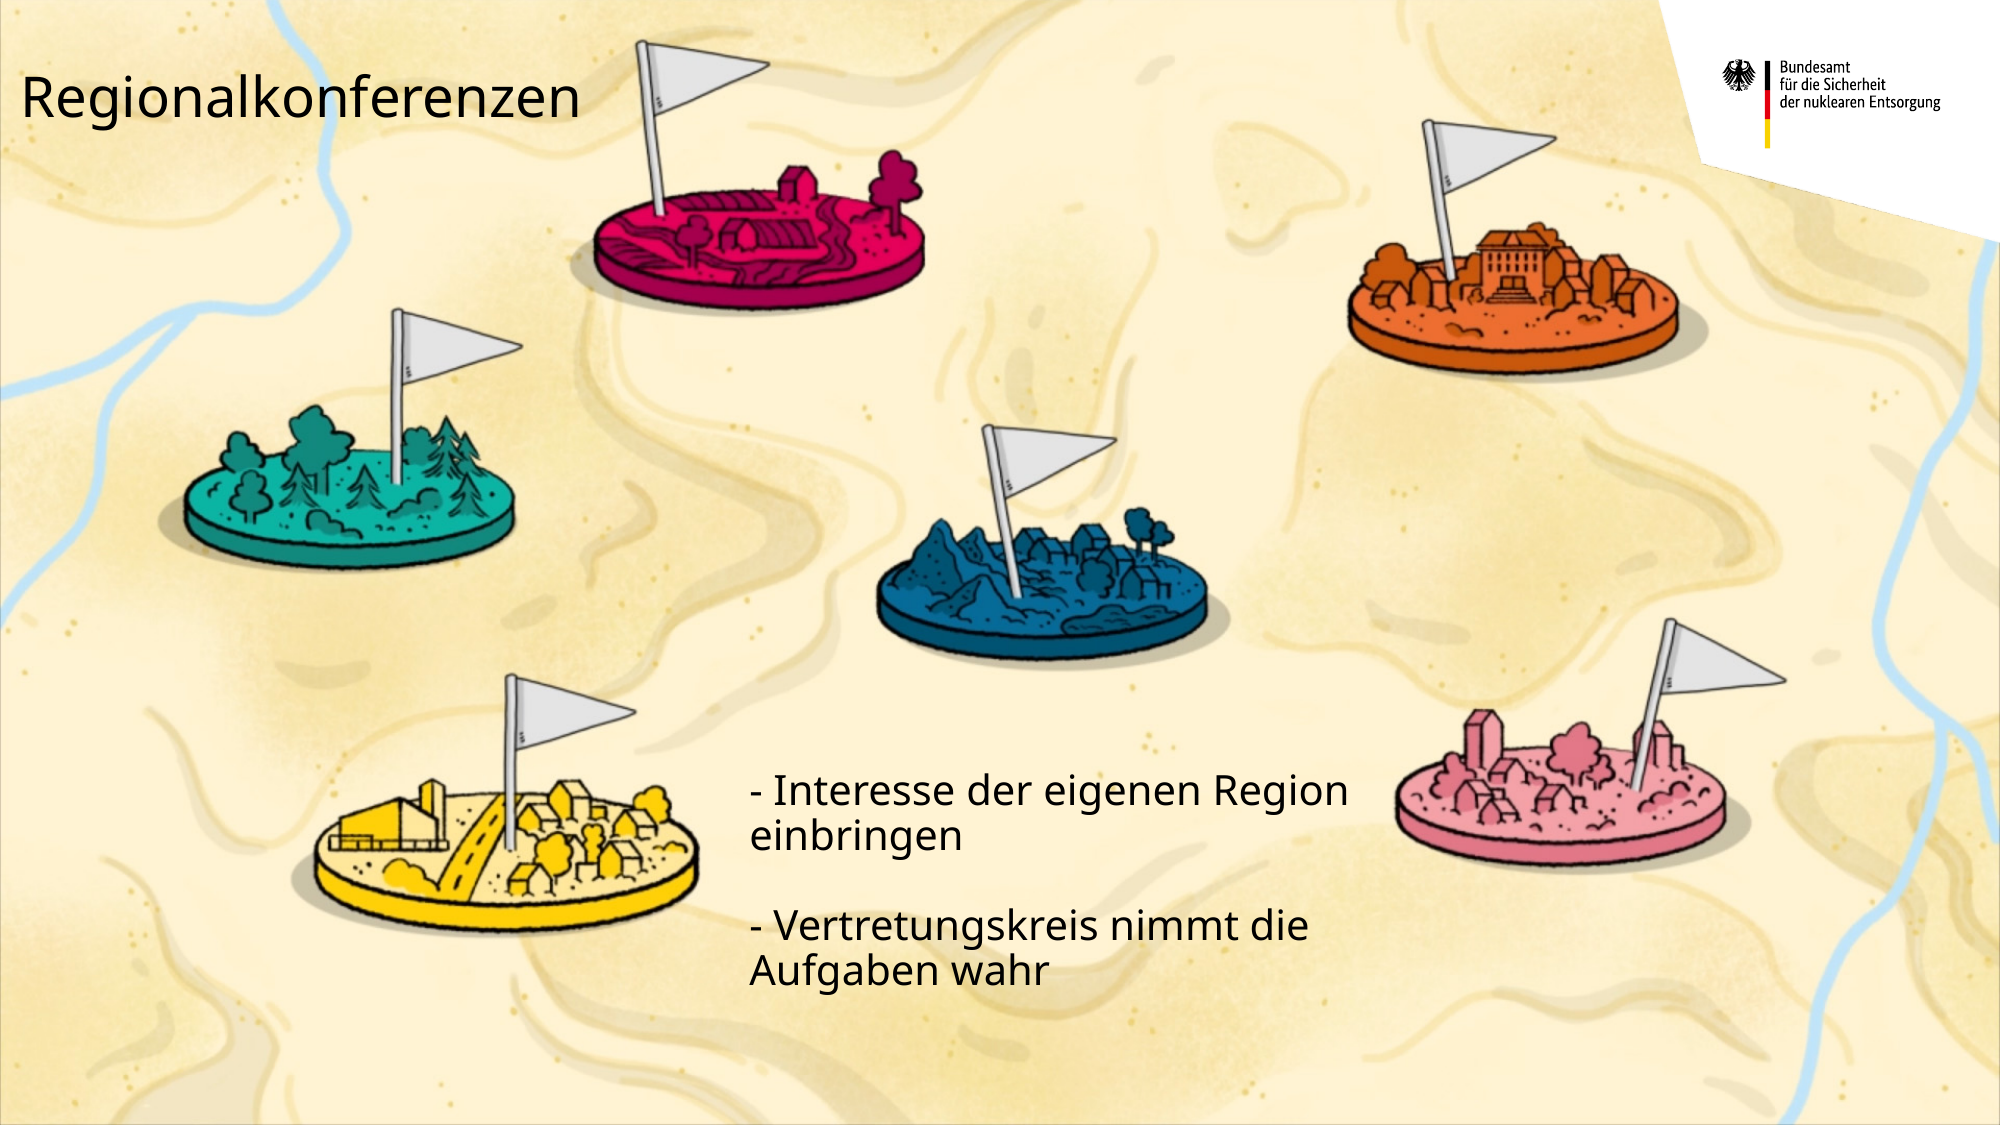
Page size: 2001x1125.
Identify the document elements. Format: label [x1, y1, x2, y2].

text_box [1658, 0, 2000, 243]
picture [0, 0, 2000, 1125]
